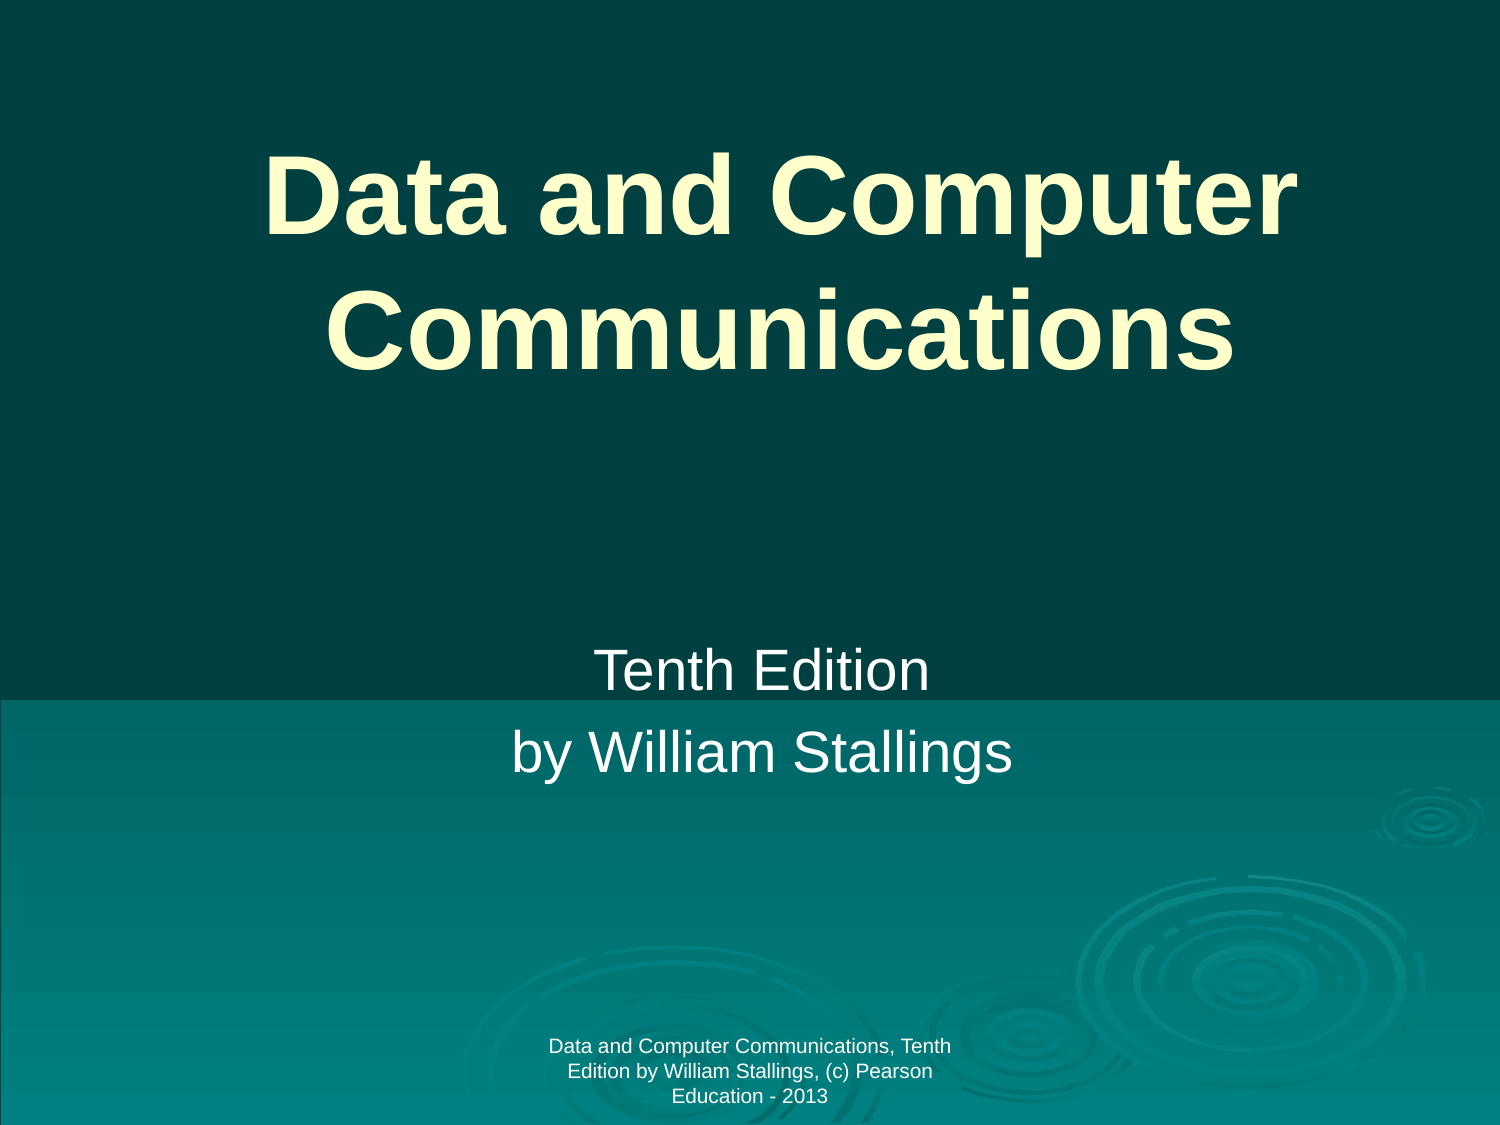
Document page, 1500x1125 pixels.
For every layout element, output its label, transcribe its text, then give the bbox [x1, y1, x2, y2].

title Data and Computer Communications [137, 112, 1426, 401]
footer Data and Computer Communications, Tenth Edition by William Stallings, (c) Pearson Education - 2013 [512, 1024, 988, 1101]
subtitle Tenth Edition by William Stallings [237, 624, 1288, 963]
